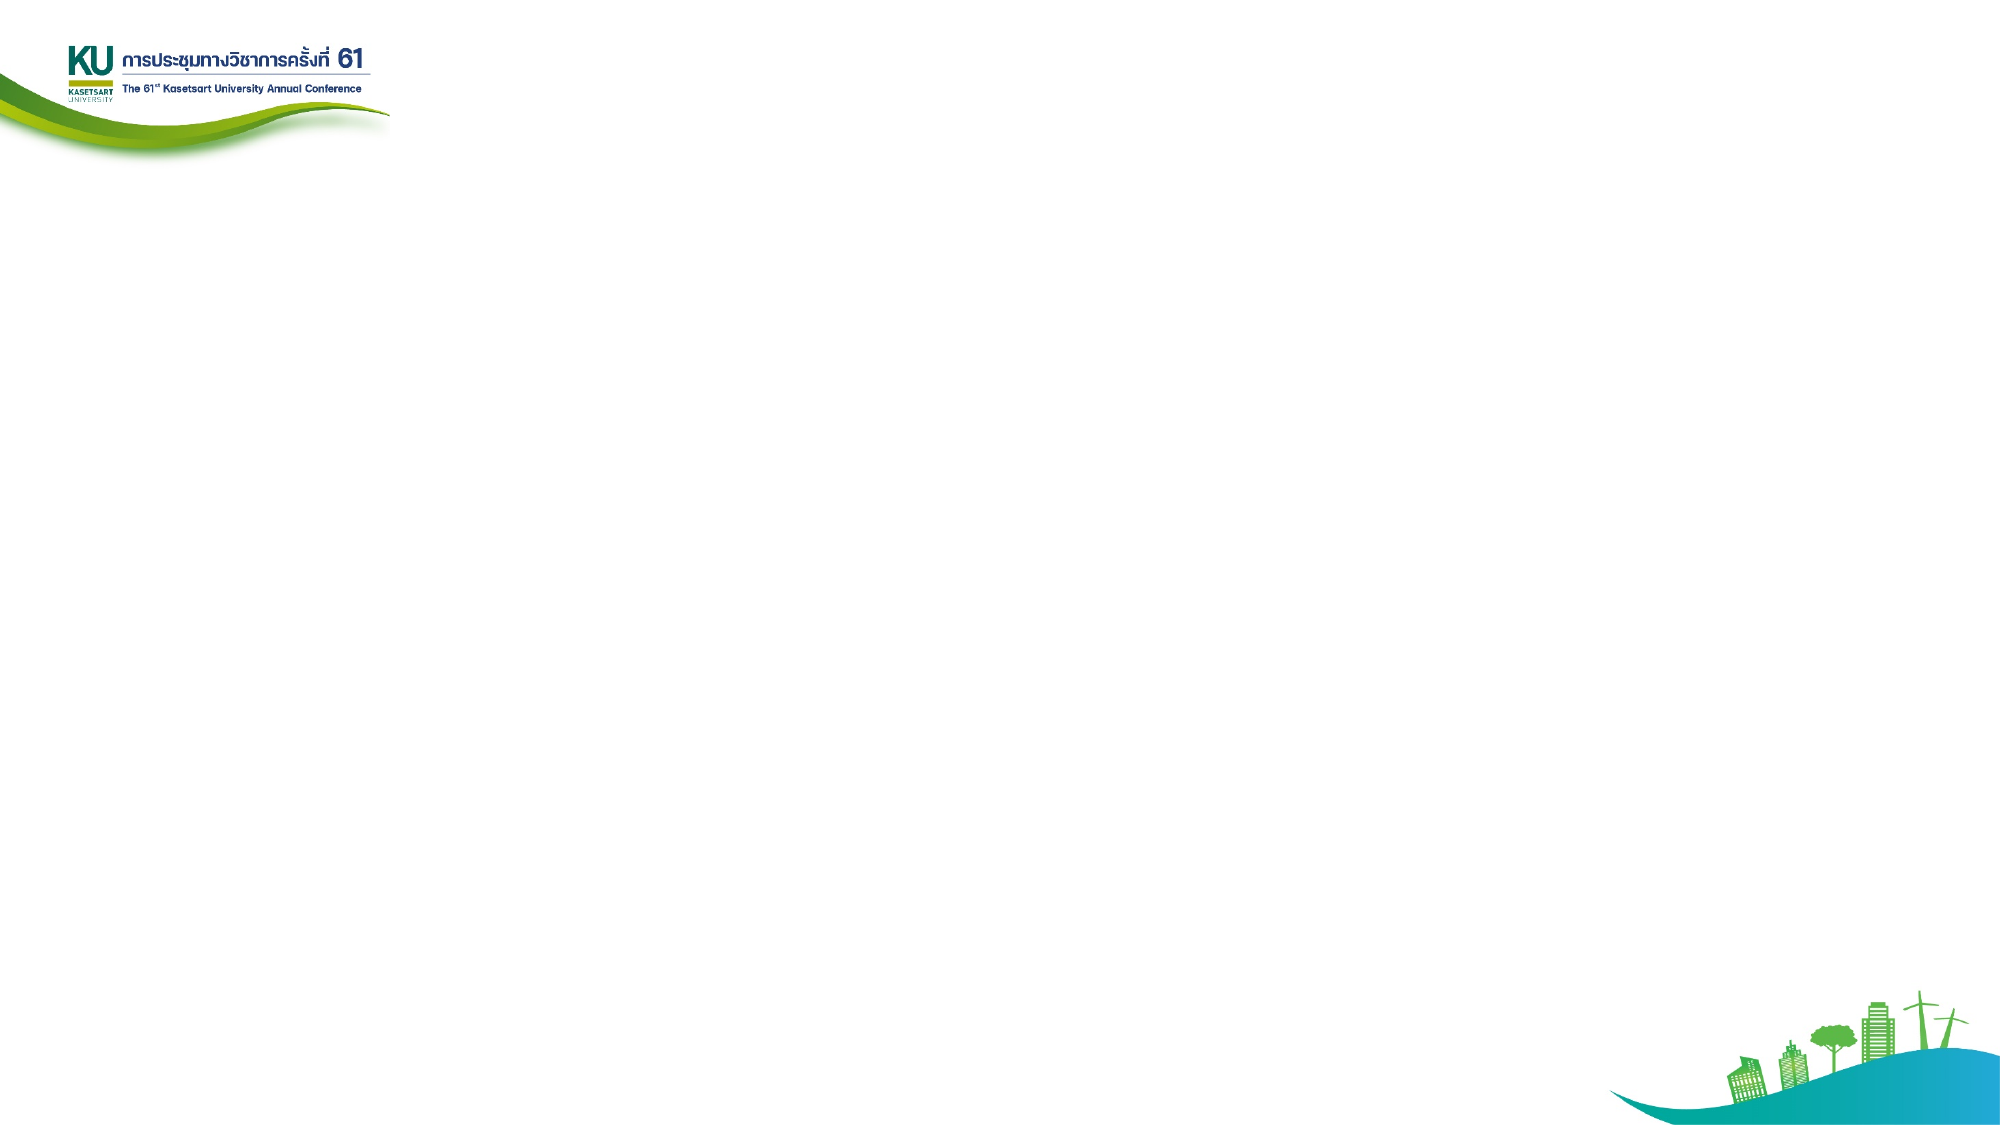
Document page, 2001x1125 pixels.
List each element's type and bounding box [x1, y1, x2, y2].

picture [1561, 969, 2000, 1125]
picture [0, 0, 390, 180]
